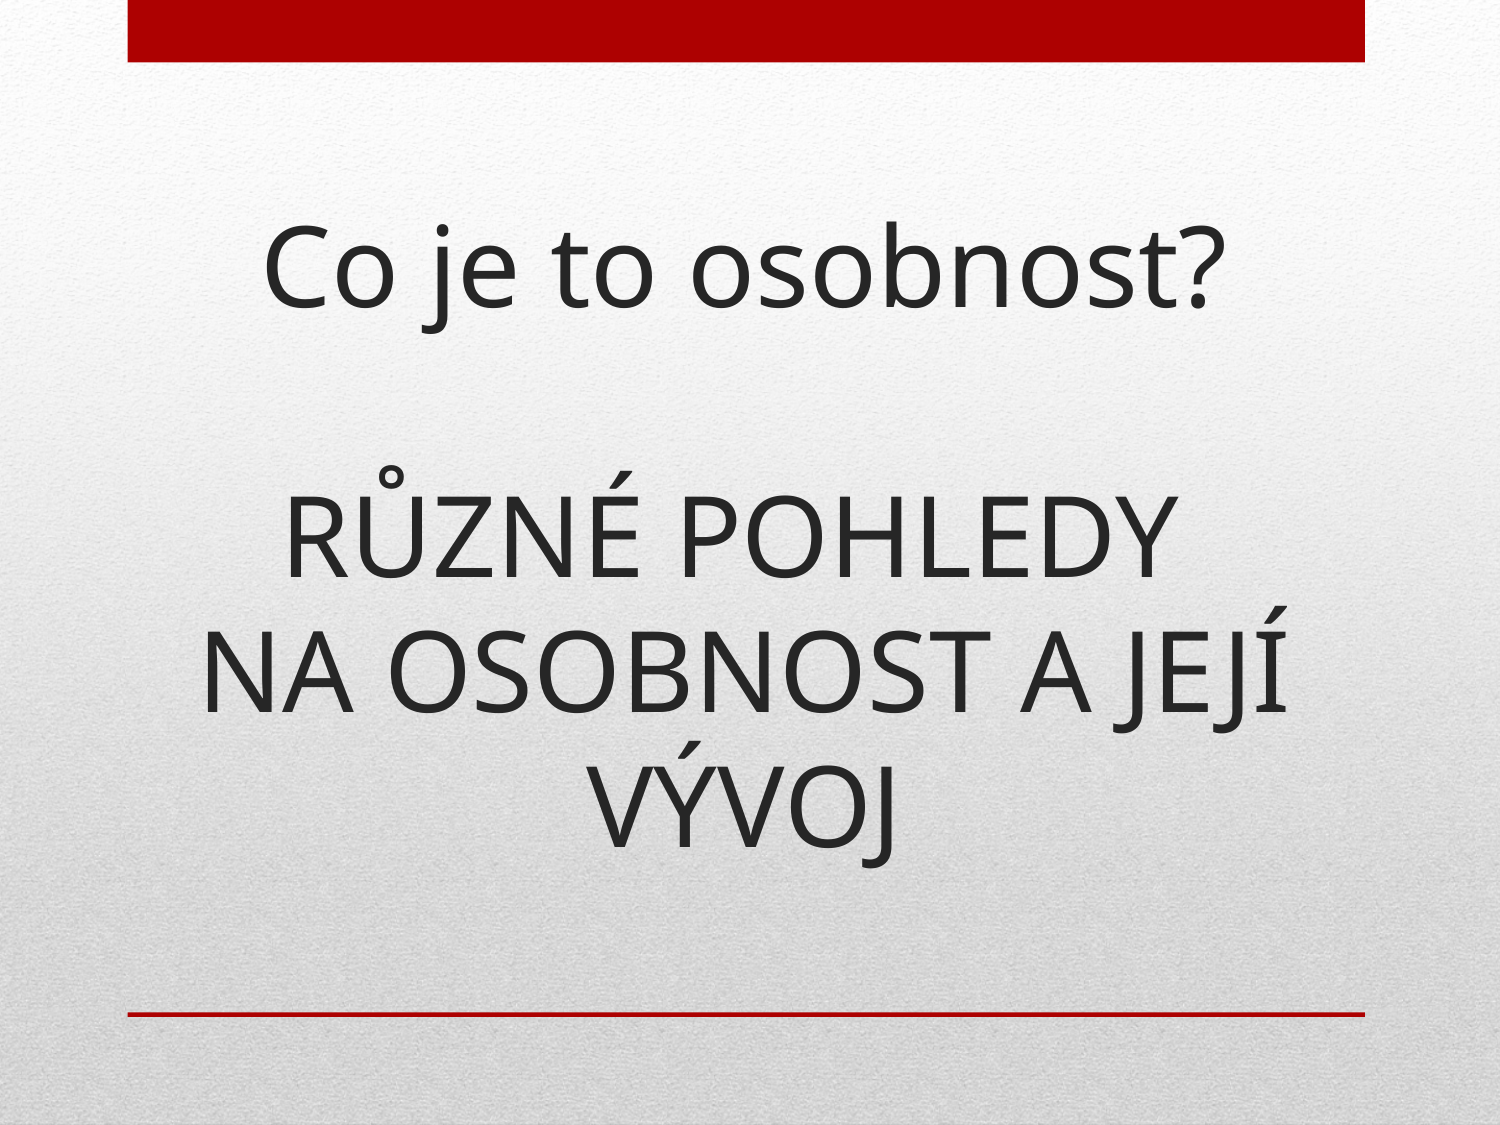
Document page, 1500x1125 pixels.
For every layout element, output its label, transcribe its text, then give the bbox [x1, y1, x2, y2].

title Co je to osobnost? RŮZNÉ POHLEDY NA OSOBNOST A JEJÍ VÝVOJ [125, 66, 1365, 1013]
